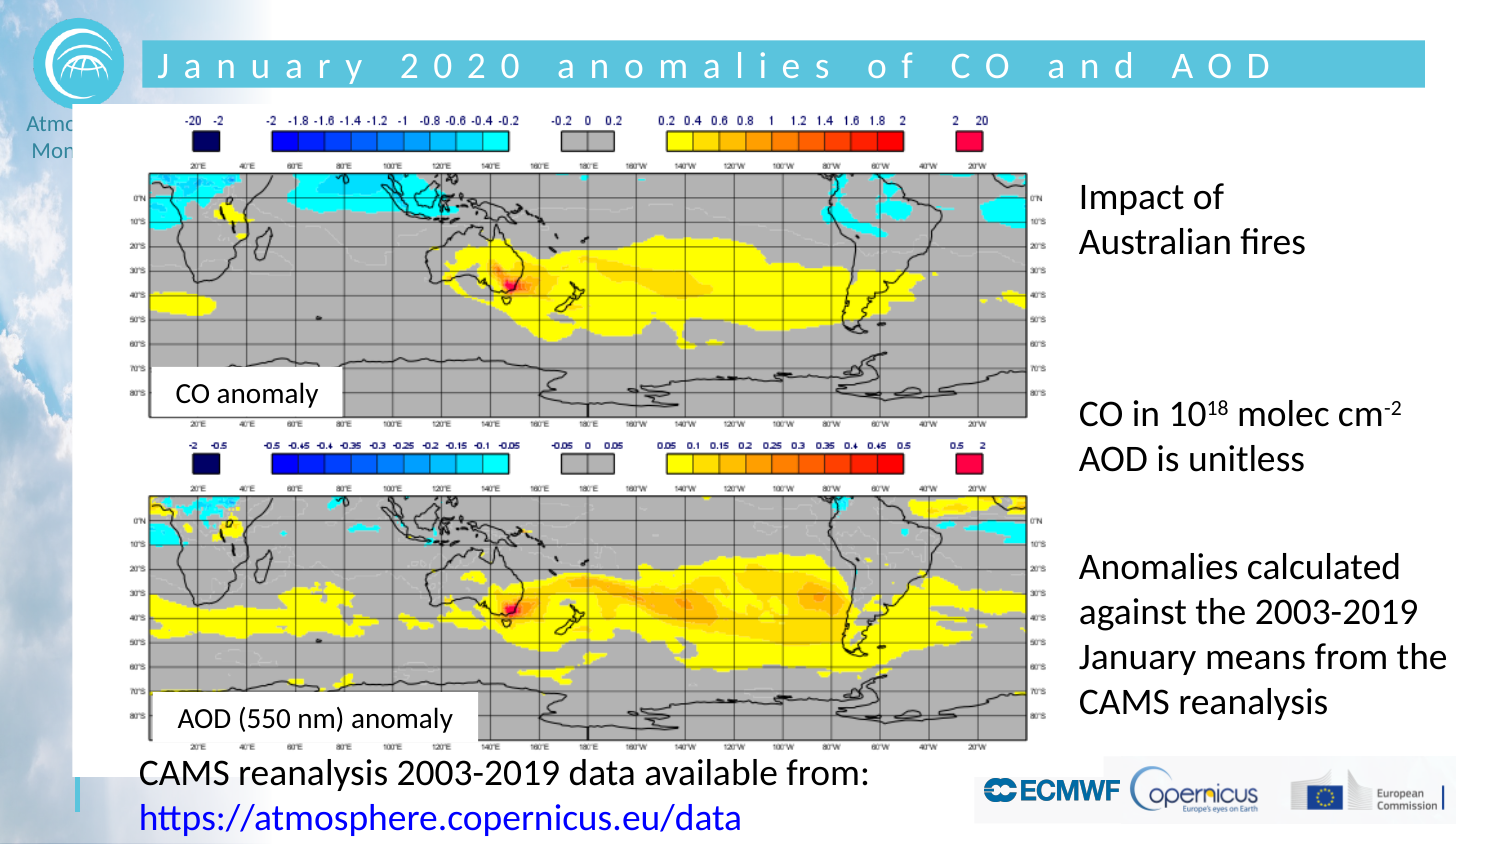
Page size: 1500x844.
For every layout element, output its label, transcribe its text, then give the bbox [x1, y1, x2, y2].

text_box CAMS reanalysis 2003-2019 data available from: https://atmosphere.copernicus.eu/data [123, 740, 1127, 844]
text_box CO in 1018 molec cm-2 AOD is unitless [1110, 381, 1442, 487]
text_box Impact of Australian fires [1110, 164, 1372, 270]
text_box Anomalies calculated against the 2003-2019 January means from the CAMS reanalysis [1110, 535, 1500, 730]
picture [25, 6, 1104, 777]
title January 2020 anomalies of CO and AOD [142, 40, 1425, 88]
picture [1127, 756, 1456, 824]
